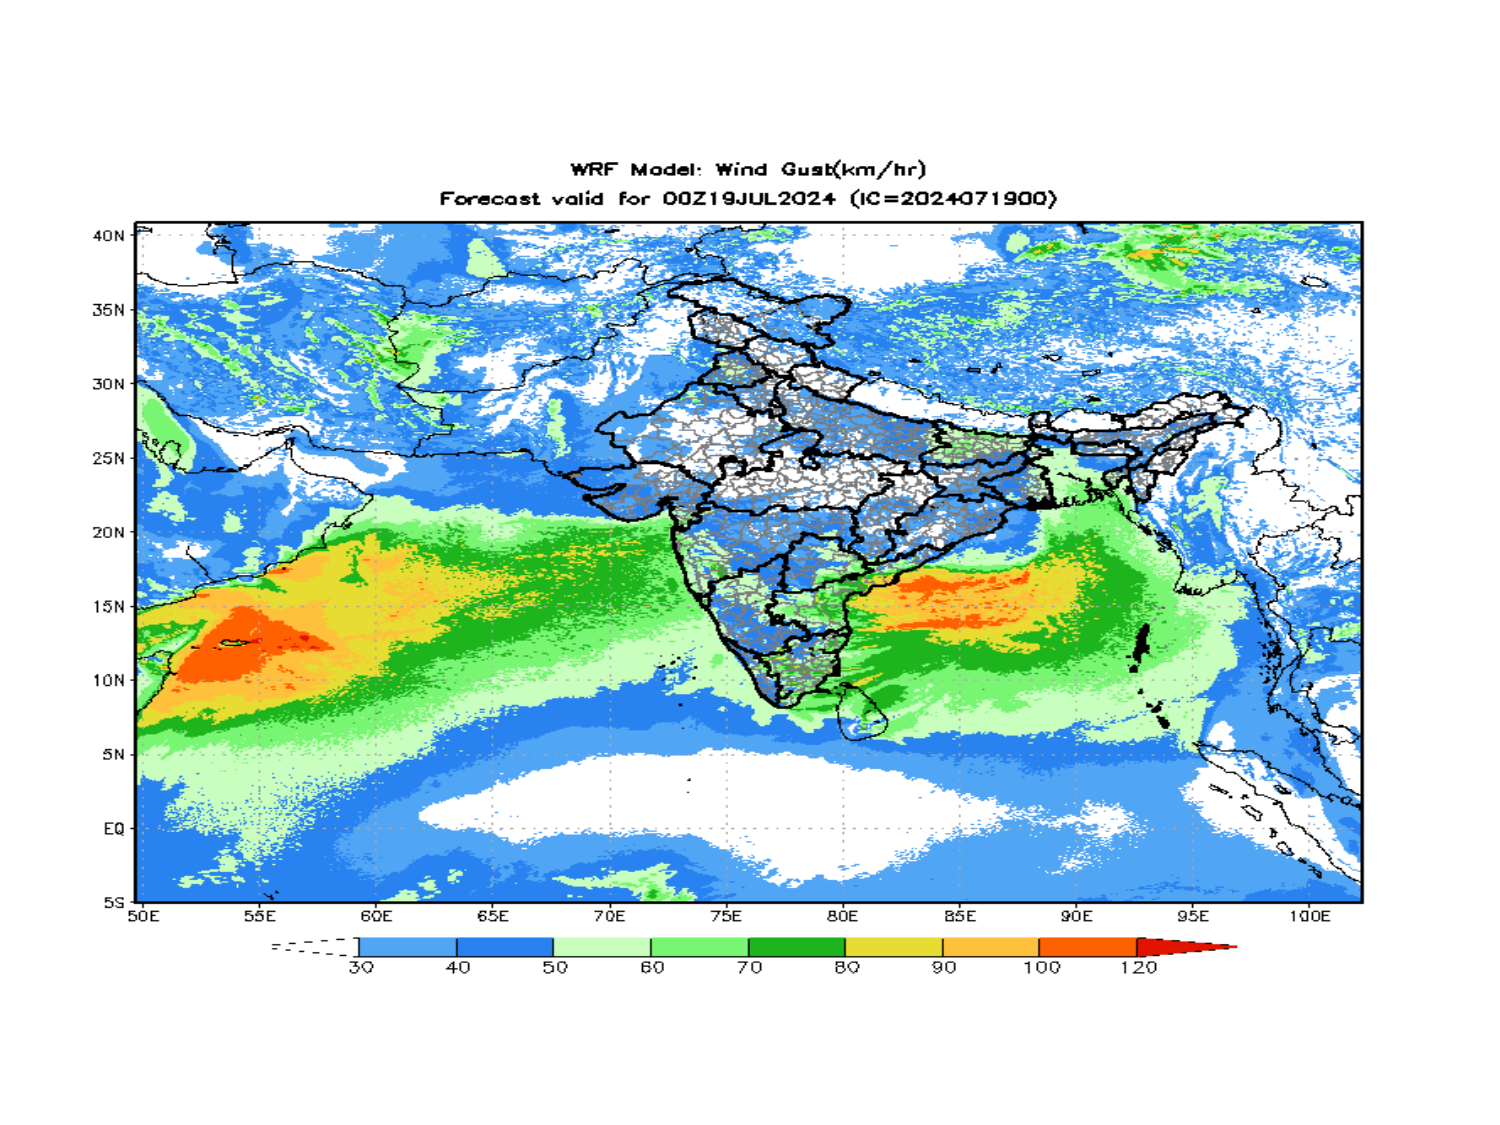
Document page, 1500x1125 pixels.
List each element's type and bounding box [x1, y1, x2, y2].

picture [74, 149, 1426, 976]
